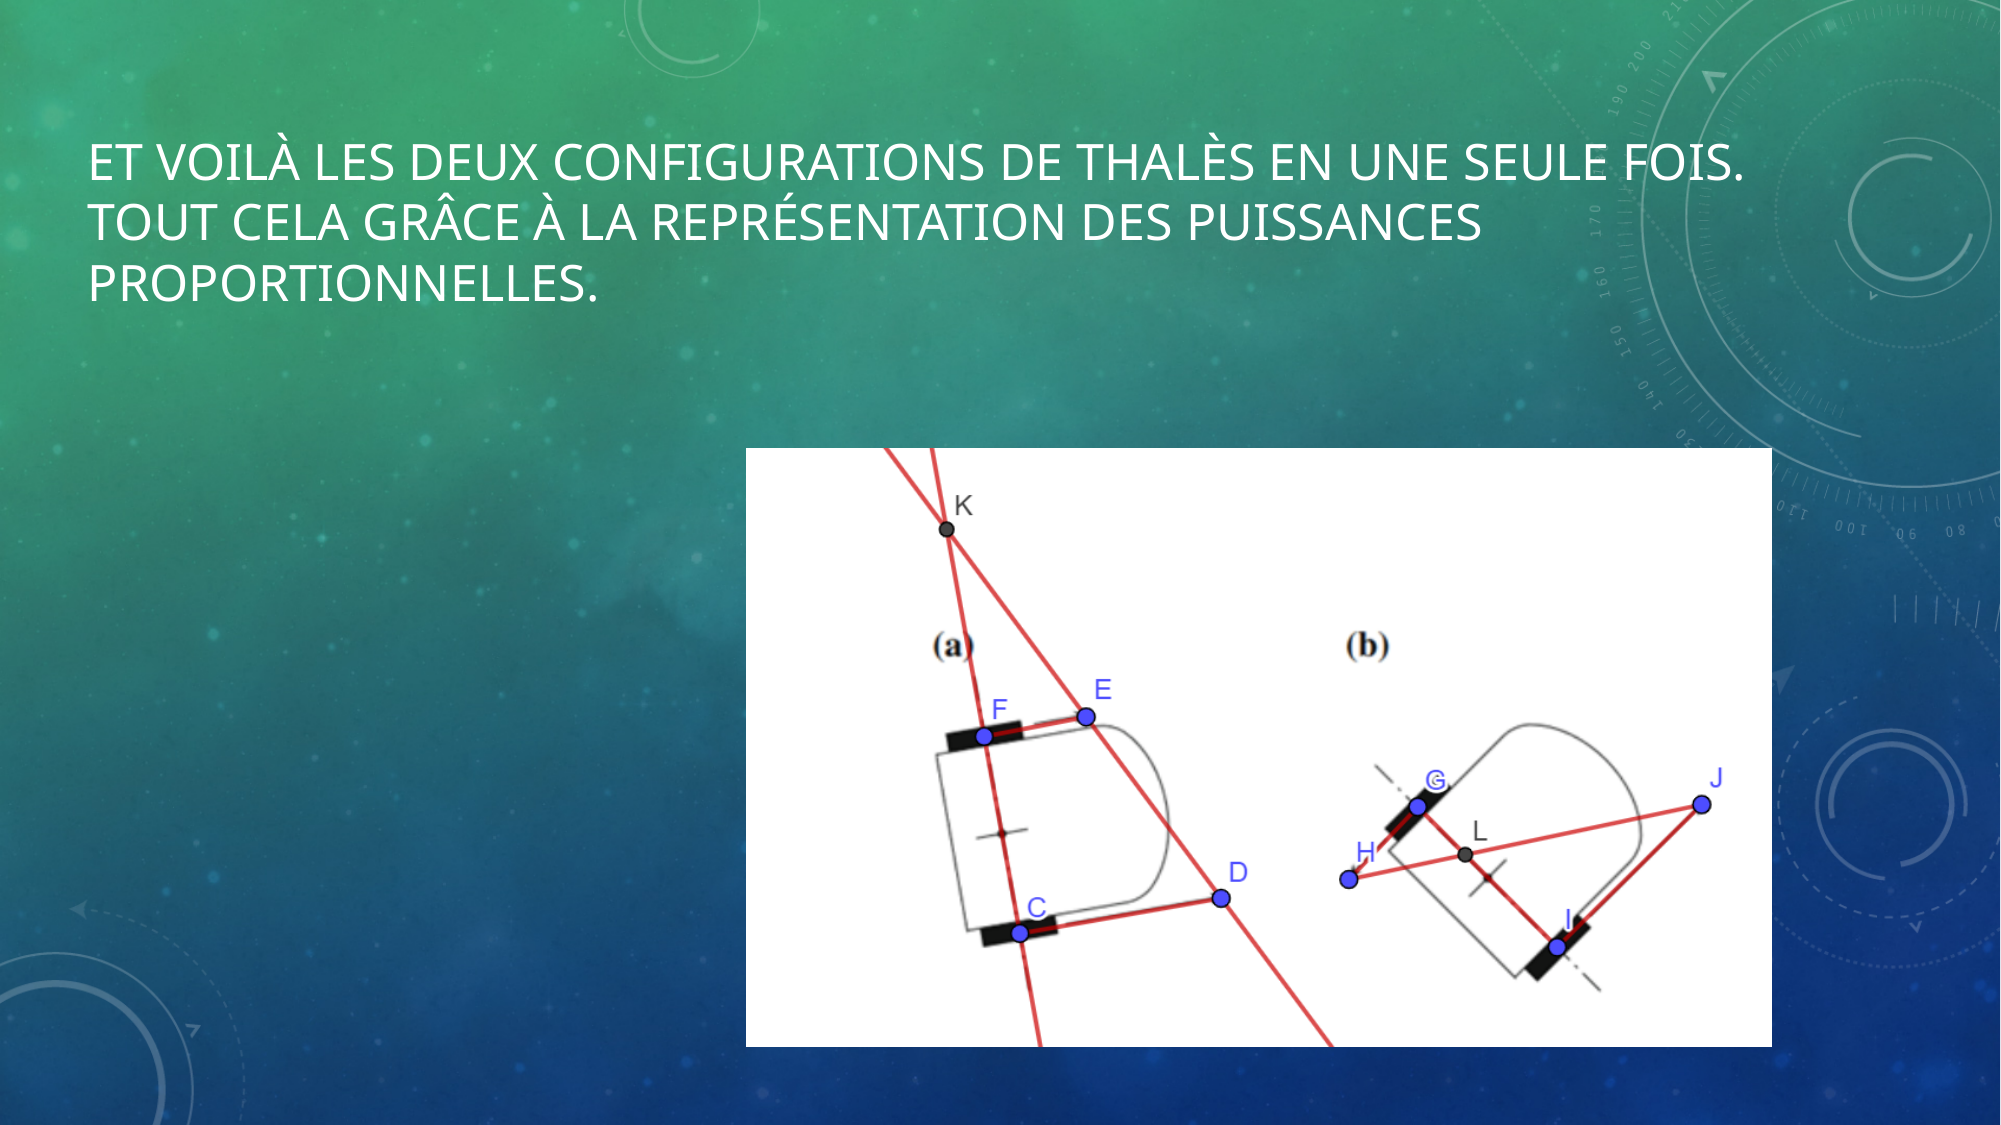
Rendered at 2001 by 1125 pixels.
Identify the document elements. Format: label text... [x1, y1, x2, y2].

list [746, 447, 1772, 1048]
picture [0, 0, 2001, 1125]
title Et voilà les deux configurations de Thalès en une seule fois. Tout cela grâce à la représentation des puissances proportionnelles. [72, 111, 1798, 330]
